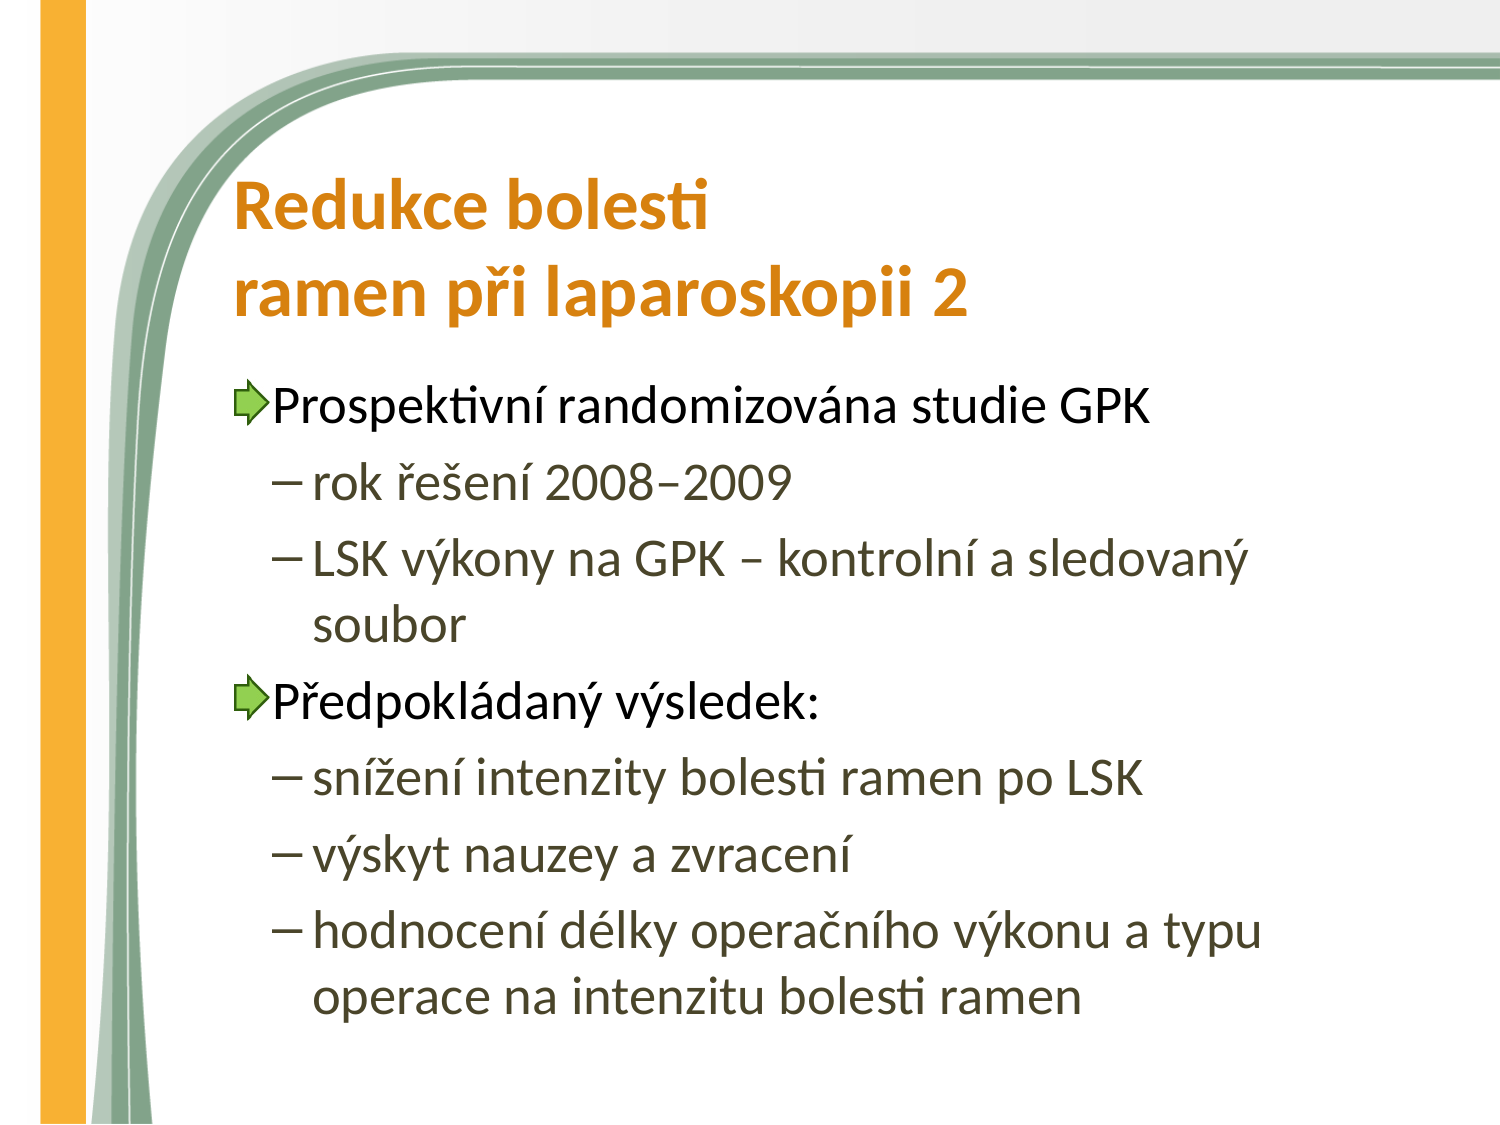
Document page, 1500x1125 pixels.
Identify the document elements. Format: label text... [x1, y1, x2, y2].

picture [0, 0, 1500, 1125]
list Prospektivní randomizována studie GPK rok řešení 2008–2009 LSK výkony na GPK – kontrolní a sledovaný soubor Předpokládaný výsledek: snížení intenzity bolesti ramen po LSK výskyt nauzey a zvracení hodnocení délky operačního výkonu a typu operace na intenzitu bolesti ramen [218, 361, 1425, 1035]
title Redukce bolesti ramen při laparoskopii 2 [218, 148, 1425, 338]
